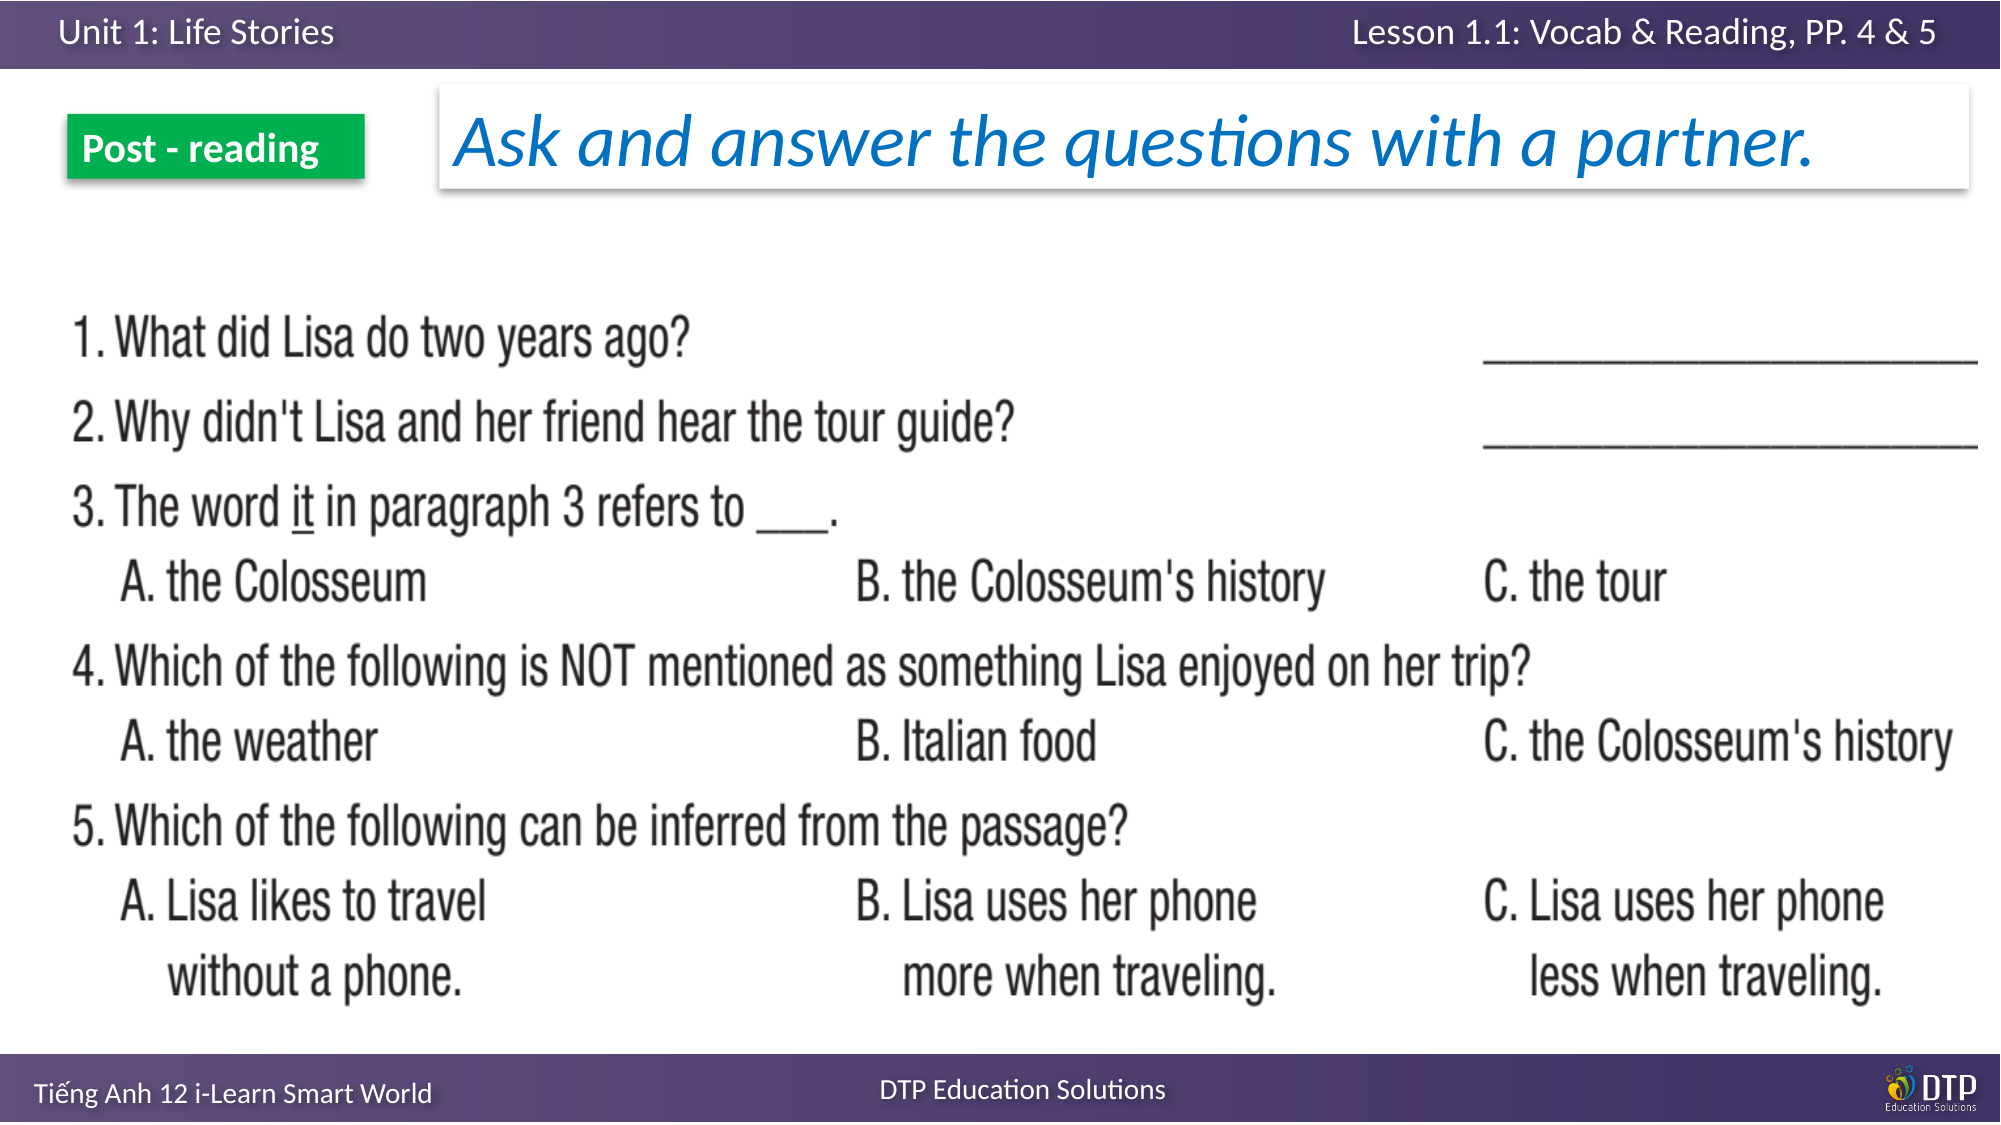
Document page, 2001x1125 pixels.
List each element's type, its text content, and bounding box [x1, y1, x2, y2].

text_box Ask and answer the questions with a partner. [439, 83, 1970, 189]
picture [0, 1, 2000, 69]
picture [0, 1054, 2000, 1122]
text_box Post - reading [67, 113, 365, 179]
picture [54, 306, 1978, 1026]
